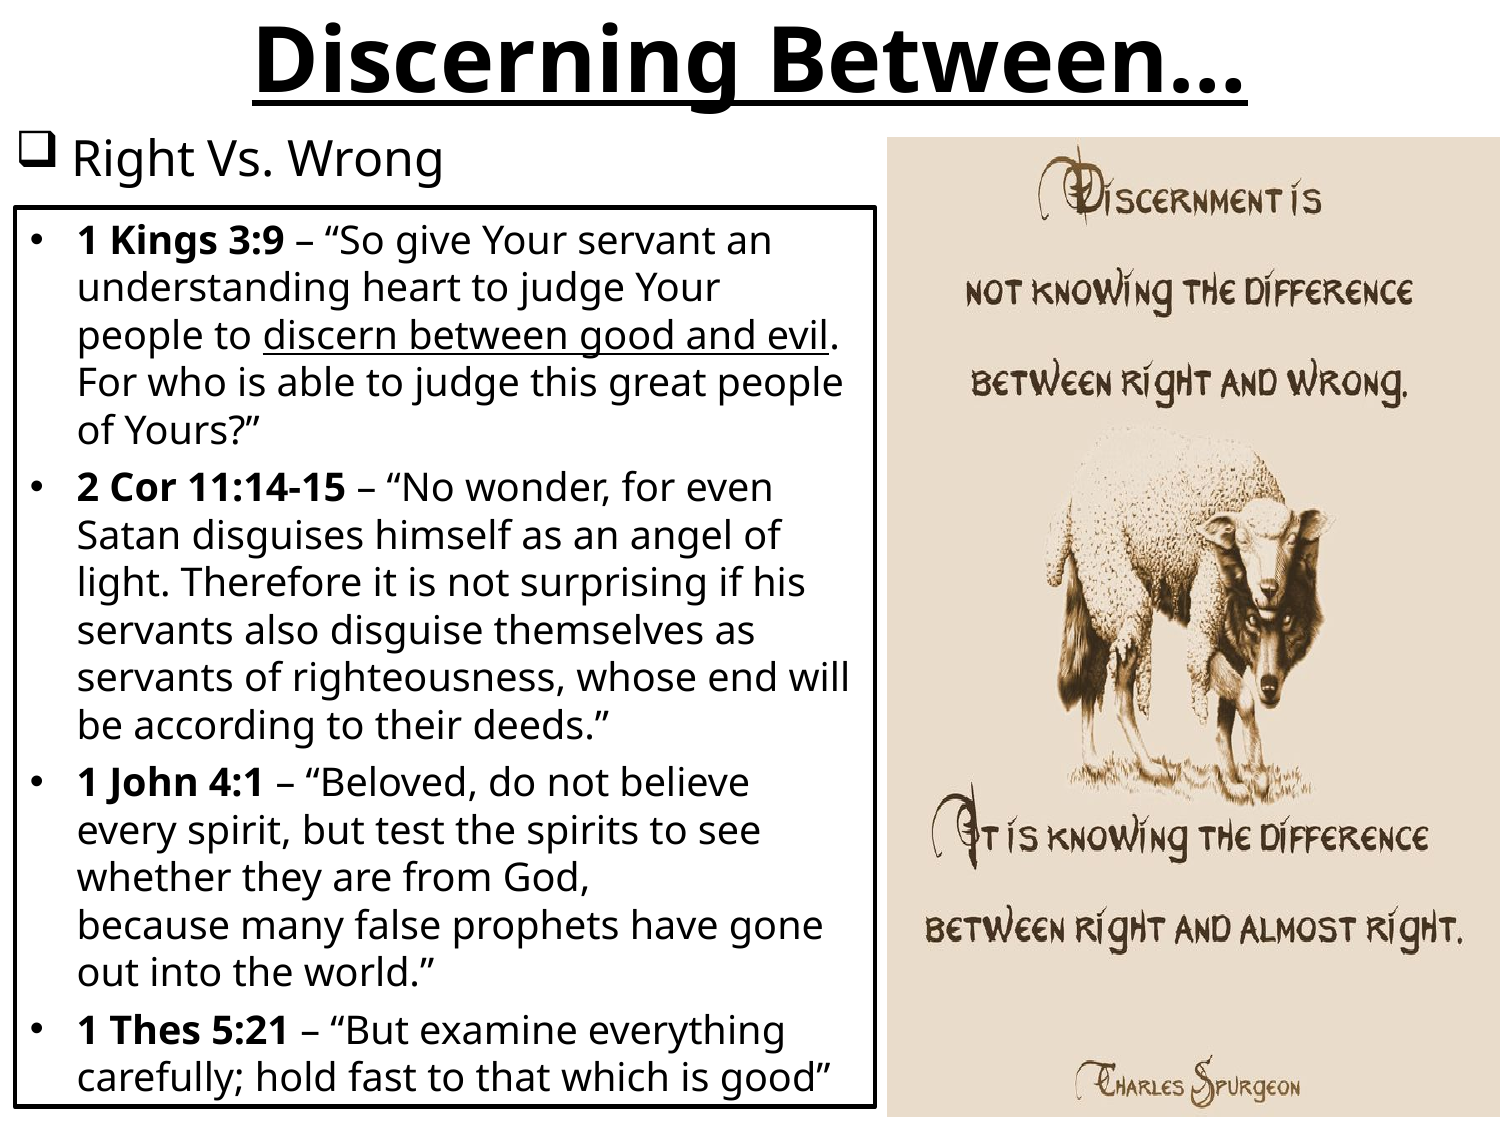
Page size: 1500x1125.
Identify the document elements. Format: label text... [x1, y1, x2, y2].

title Discerning Between… [0, 0, 1500, 113]
text_box 1 Kings 3:9 – “So give Your servant an understanding heart to judge Your people to discern between good and evil. For who is able to judge this great people of Yours?” 2 Cor 11:14-15 – “No wonder, for even Satan disguises himself as an angel of light. Therefore it is not surprising if his servants also disguise themselves as servants of righteousness, whose end will be according to their deeds.” 1 John 4:1 – “Beloved, do not believe every spirit, but test the spirits to see whether they are from God, because many false prophets have gone out into the world.” 1 Thes 5:21 – “But examine everything carefully; hold fast to that which is good” [15, 207, 875, 1107]
list Right Vs. Wrong [0, 113, 1500, 213]
picture [887, 137, 1500, 1117]
